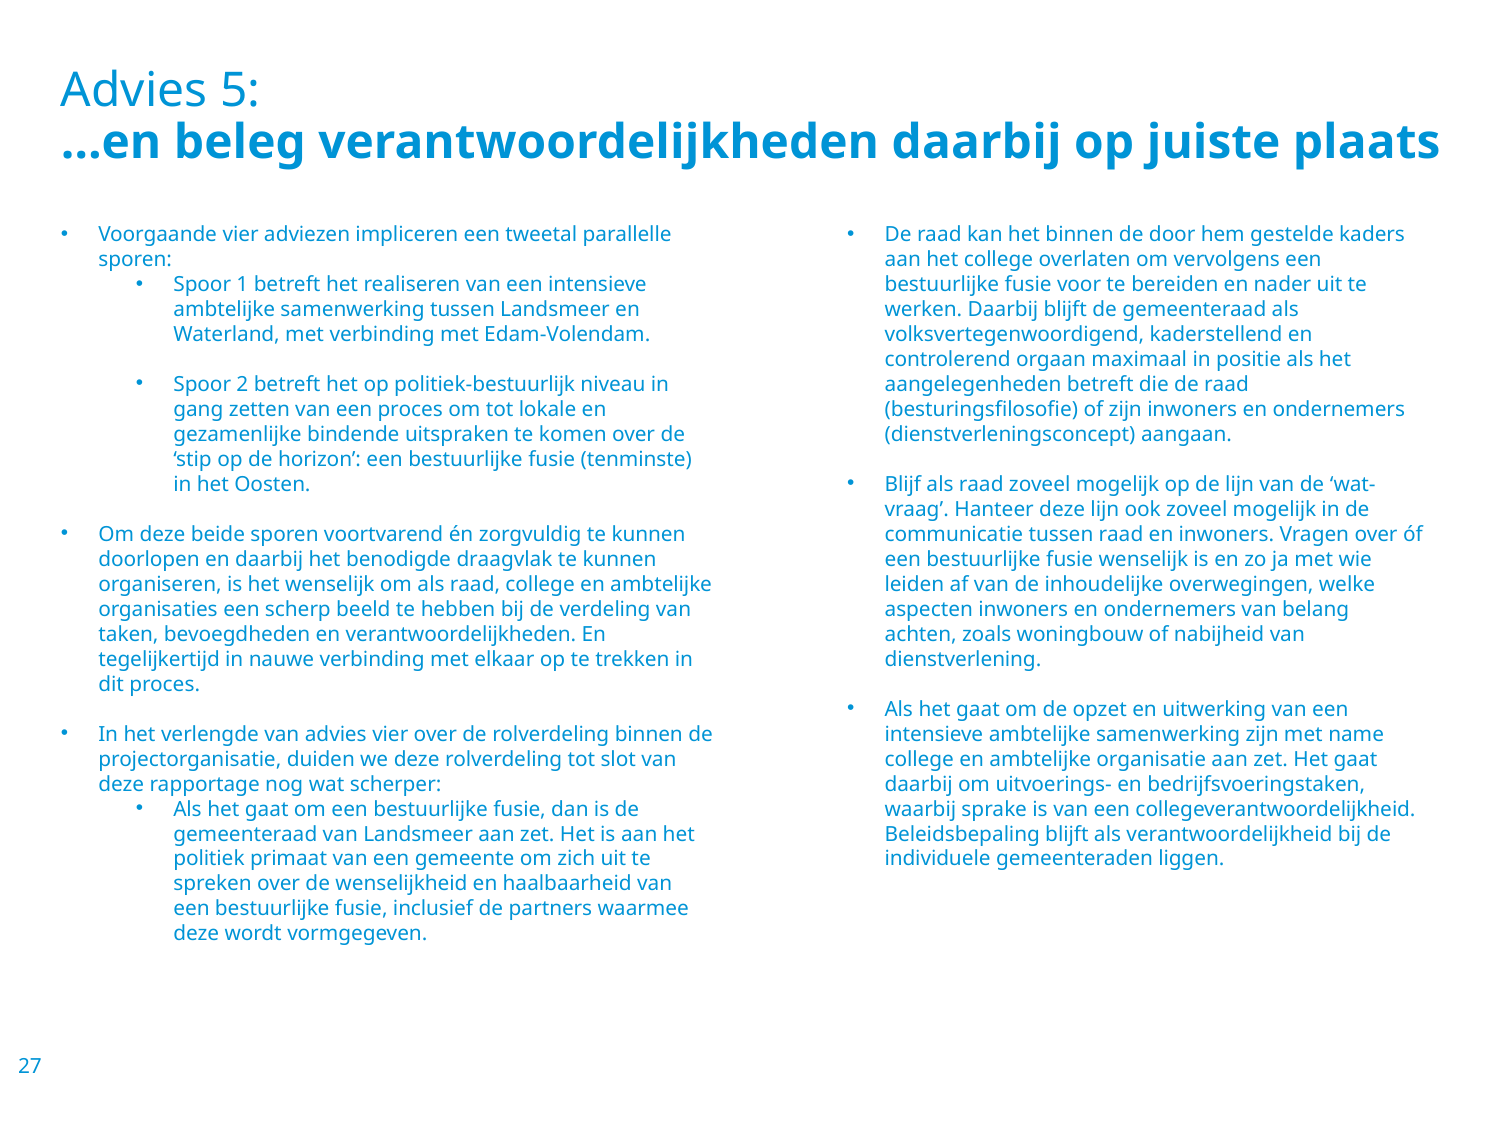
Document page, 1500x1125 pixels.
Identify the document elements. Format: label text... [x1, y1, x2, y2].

list [92, 272, 1463, 1073]
text_box Voorgaande vier adviezen impliceren een tweetal parallelle sporen: Spoor 1 betreft het realiseren van een intensieve ambtelijke samenwerking tussen Landsmeer en Waterland, met verbinding met Edam-Volendam. Spoor 2 betreft het op politiek-bestuurlijk niveau in gang zetten van een proces om tot lokale en gezamenlijke bindende uitspraken te komen over de ‘stip op de horizon’: een bestuurlijke fusie (tenminste) in het Oosten. Om deze beide sporen voortvarend én zorgvuldig te kunnen doorlopen en daarbij het benodigde draagvlak te kunnen organiseren, is het wenselijk om als raad, college en ambtelijke organisaties een scherp beeld te hebben bij de verdeling van taken, bevoegdheden en verantwoordelijkheden. En tegelijkertijd in nauwe verbinding met elkaar op te trekken in dit proces. In het verlengde van advies vier over de rolverdeling binnen de projectorganisatie, duiden we deze rolverdeling tot slot van deze rapportage nog wat scherper: Als het gaat om een bestuurlijke fusie, dan is de gemeenteraad van Landsmeer aan zet. Het is aan het politiek primaat van een gemeente om zich uit te spreken over de wenselijkheid en haalbaarheid van een bestuurlijke fusie, inclusief de partners waarmee deze wordt vormgegeven. De raad kan het binnen de door hem gestelde kaders aan het college overlaten om vervolgens een bestuurlijke fusie voor te bereiden en nader uit te werken. Daarbij blijft de gemeenteraad als volksvertegenwoordigend, kaderstellend en controlerend orgaan maximaal in positie als het aangelegenheden betreft die de raad (besturingsfilosofie) of zijn inwoners en ondernemers (dienstverleningsconcept) aangaan. Blijf als raad zoveel mogelijk op de lijn van de ‘wat-vraag’. Hanteer deze lijn ook zoveel mogelijk in de communicatie tussen raad en inwoners. Vragen over óf een bestuurlijke fusie wenselijk is en zo ja met wie leiden af van de inhoudelijke overwegingen, welke aspecten inwoners en ondernemers van belang achten, zoals woningbouw of nabijheid van dienstverlening. Als het gaat om de opzet en uitwerking van een intensieve ambtelijke samenwerking zijn met name college en ambtelijke organisatie aan zet. Het gaat daarbij om uitvoerings- en bedrijfsvoeringstaken, waarbij sprake is van een collegeverantwoordelijkheid. Beleidsbepaling blijft als verantwoordelijkheid bij de individuele gemeenteraden liggen. [60, 220, 1425, 1046]
title Advies 5: …en beleg verantwoordelijkheden daarbij op juiste plaats [60, 36, 1485, 198]
slide_number 27 [3, 1045, 61, 1125]
